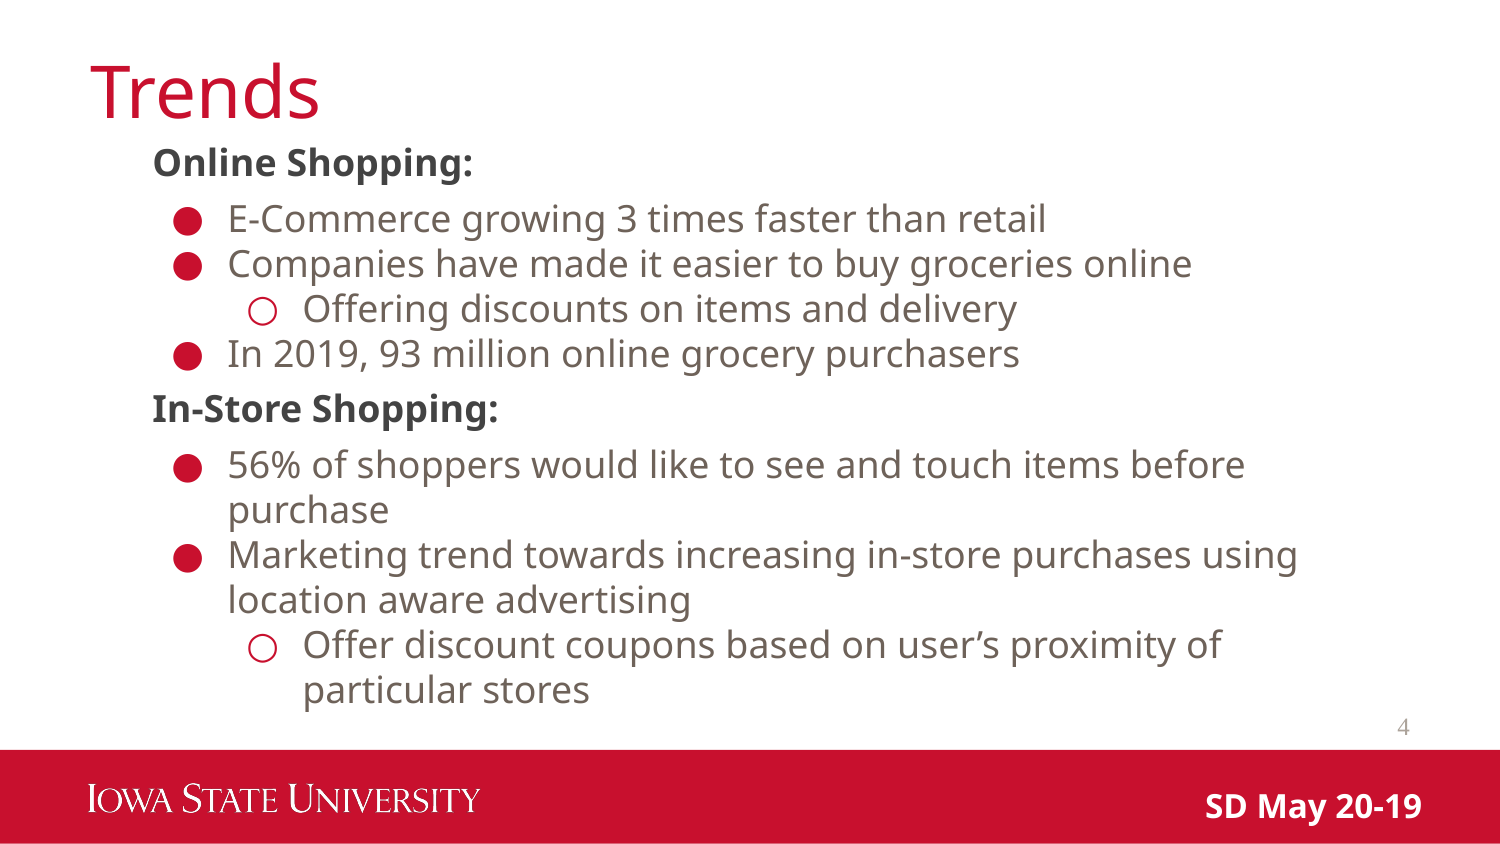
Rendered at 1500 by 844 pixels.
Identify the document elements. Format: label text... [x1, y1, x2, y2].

picture [87, 783, 137, 816]
title Trends [75, 18, 1350, 160]
list Online Shopping: E-Commerce growing 3 times faster than retail Companies have made it easier to buy groceries online Offering discounts on items and delivery In 2019, 93 million online grocery purchasers In-Store Shopping: 56% of shoppers would like to see and touch items before purchase Marketing trend towards increasing in-store purchases using location aware advertising Offer discount coupons based on user’s proximity of particular stores [137, 131, 1388, 844]
list SD May 20-19 [1037, 778, 1438, 825]
slide_number ‹#› [1074, 703, 1425, 748]
